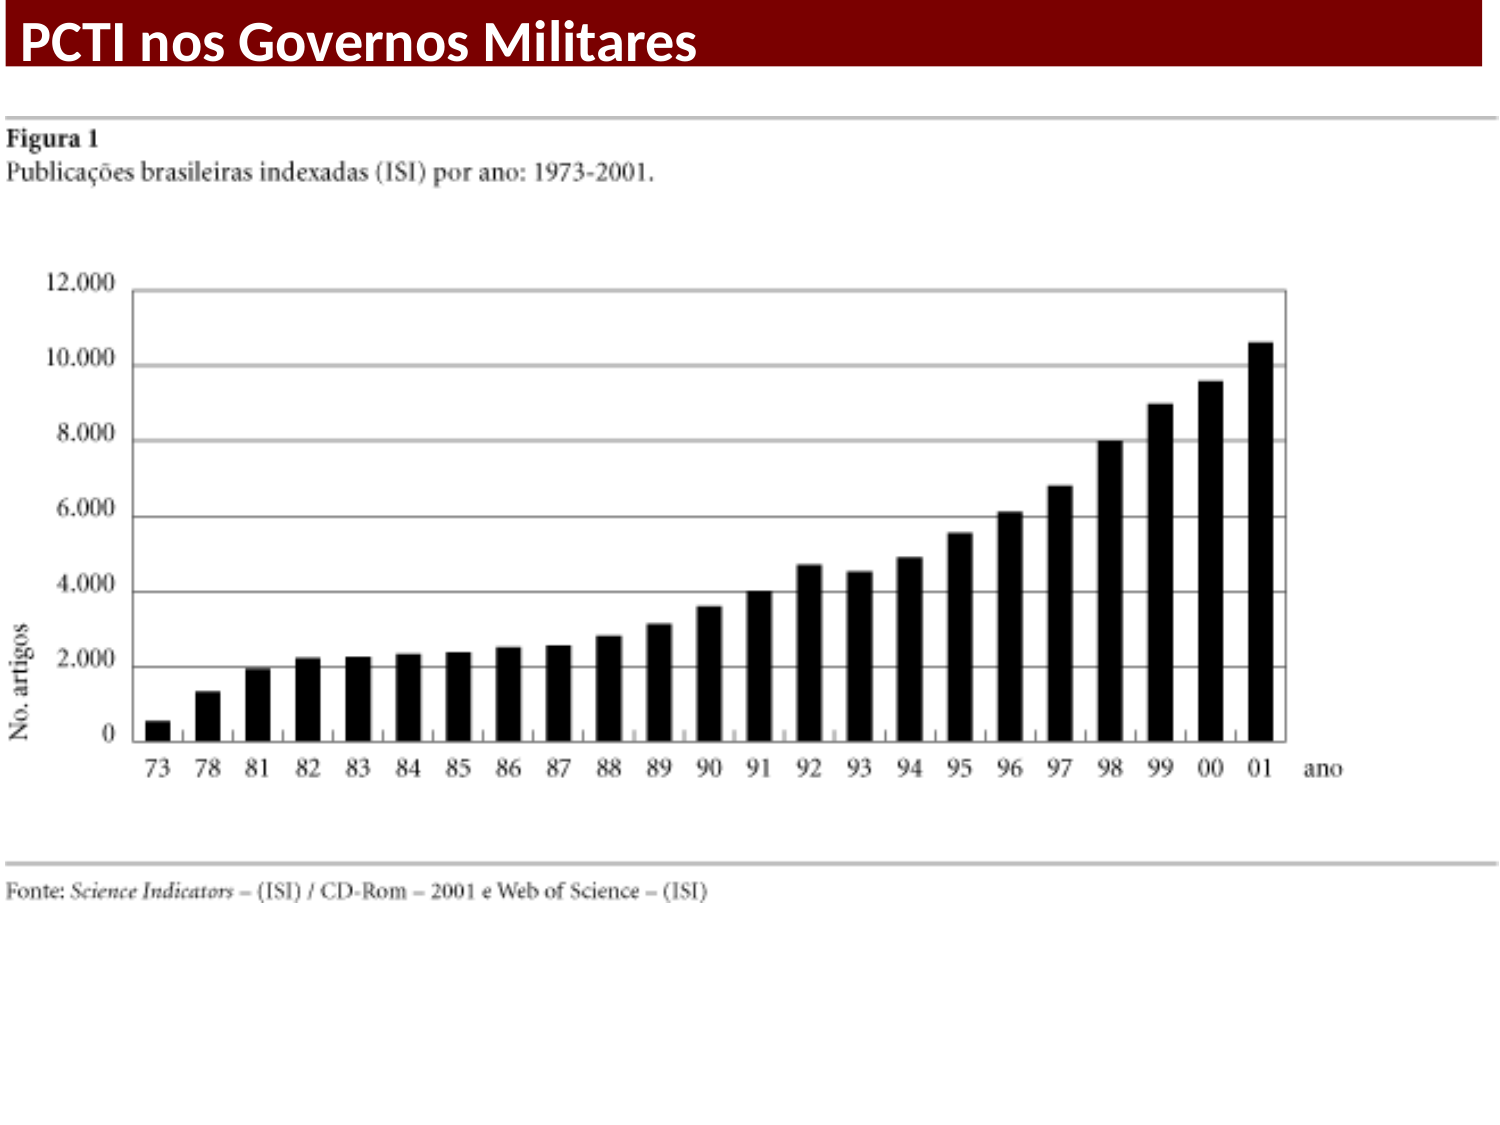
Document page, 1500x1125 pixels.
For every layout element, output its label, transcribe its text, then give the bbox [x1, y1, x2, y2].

text_box PCTI nos Governos Militares [5, 0, 1483, 67]
picture [5, 115, 1500, 903]
